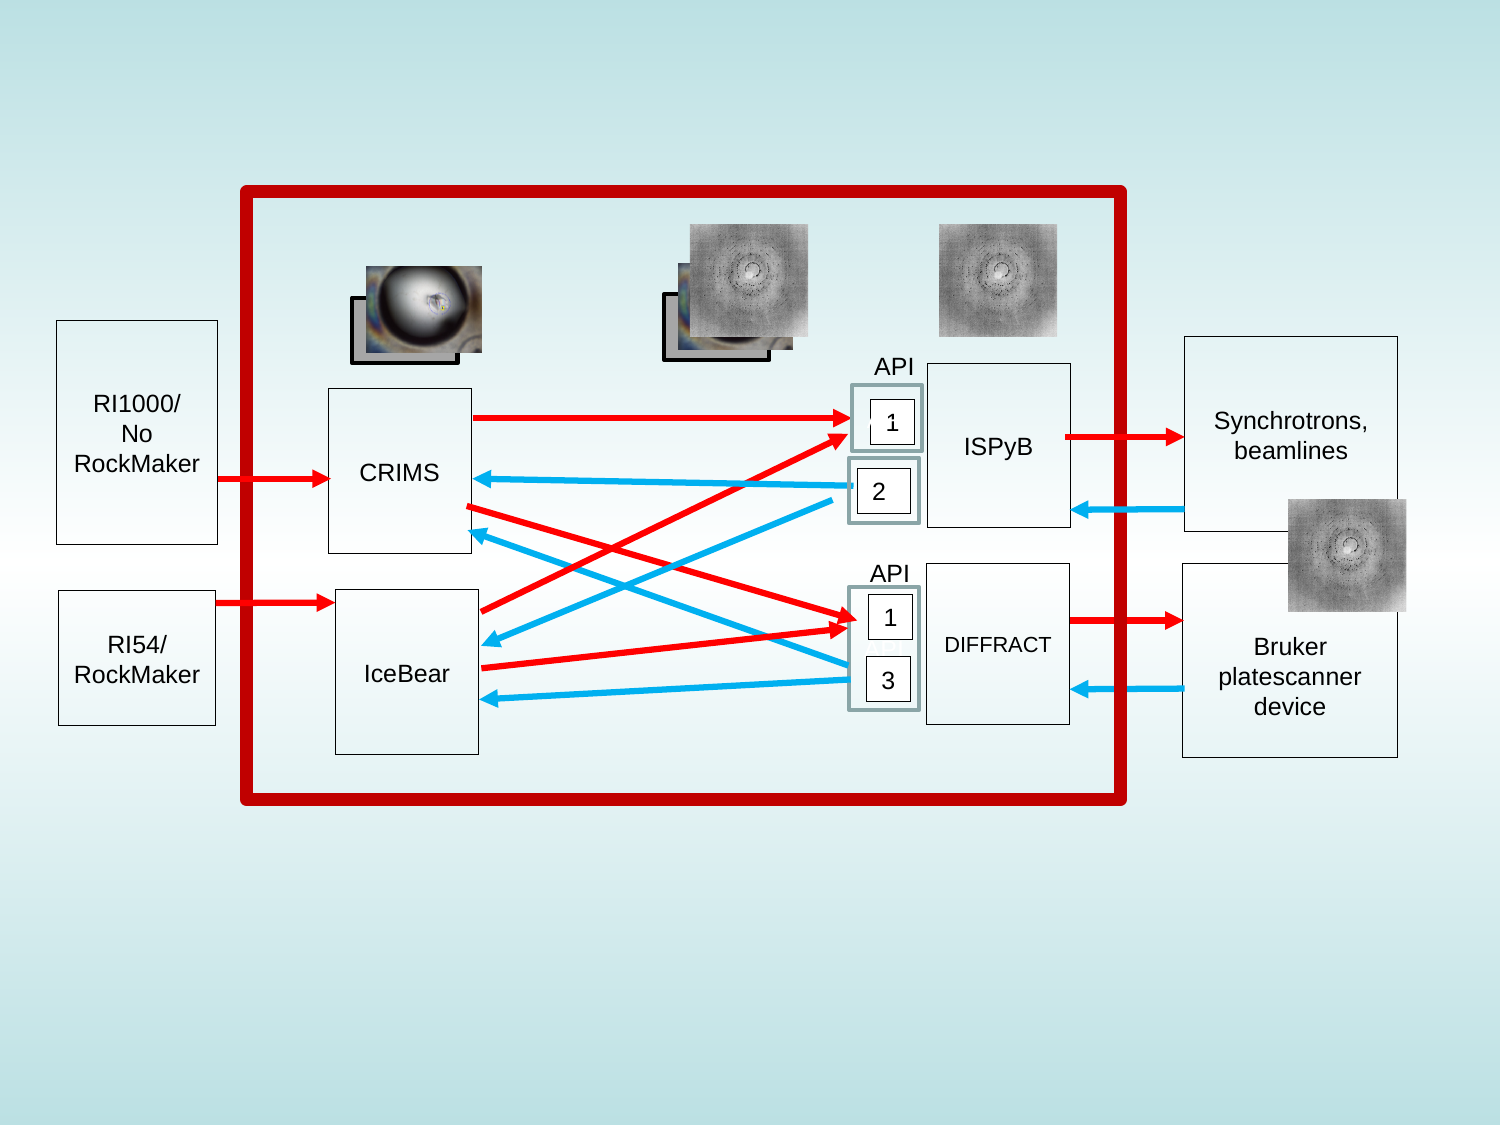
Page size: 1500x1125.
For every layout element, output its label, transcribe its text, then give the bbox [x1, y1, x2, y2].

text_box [472, 478, 854, 486]
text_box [480, 433, 849, 477]
text_box 3 [866, 656, 911, 702]
text_box API [862, 550, 926, 595]
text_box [852, 505, 858, 621]
text_box API [852, 456, 921, 525]
text_box Synchrotrons, beamlines [1184, 336, 1398, 532]
picture [678, 224, 809, 350]
text_box 2 [857, 468, 911, 514]
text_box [480, 494, 849, 613]
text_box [467, 529, 475, 666]
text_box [478, 679, 851, 700]
text_box [245, 190, 1122, 802]
text_box API [859, 343, 930, 388]
text_box ISPyB [927, 363, 1071, 528]
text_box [837, 617, 849, 627]
picture [938, 224, 1058, 338]
text_box API [850, 383, 924, 453]
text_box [466, 505, 474, 529]
picture [1287, 499, 1407, 613]
text_box RI1000/ No RockMaker [56, 320, 218, 545]
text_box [480, 499, 833, 647]
text_box Bruker platescanner device [1182, 563, 1398, 758]
text_box 1 [868, 595, 913, 640]
text_box RI54/ RockMaker [58, 590, 216, 726]
picture [366, 266, 482, 353]
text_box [481, 627, 849, 669]
